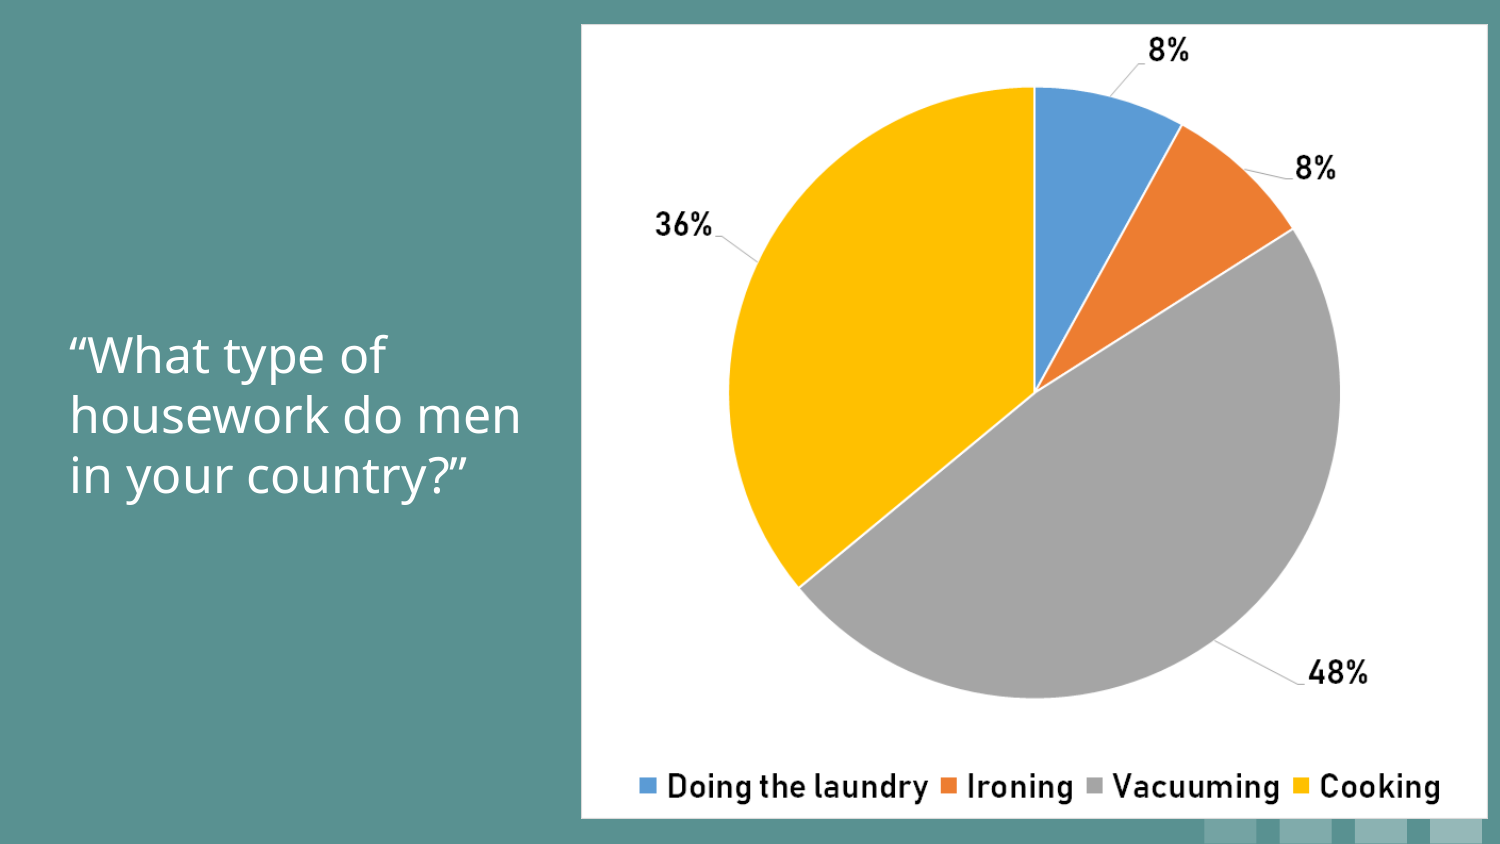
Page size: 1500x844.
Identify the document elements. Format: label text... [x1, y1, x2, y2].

text_box “What type of housework do men in your country?” [54, 308, 562, 594]
picture [581, 24, 1488, 819]
